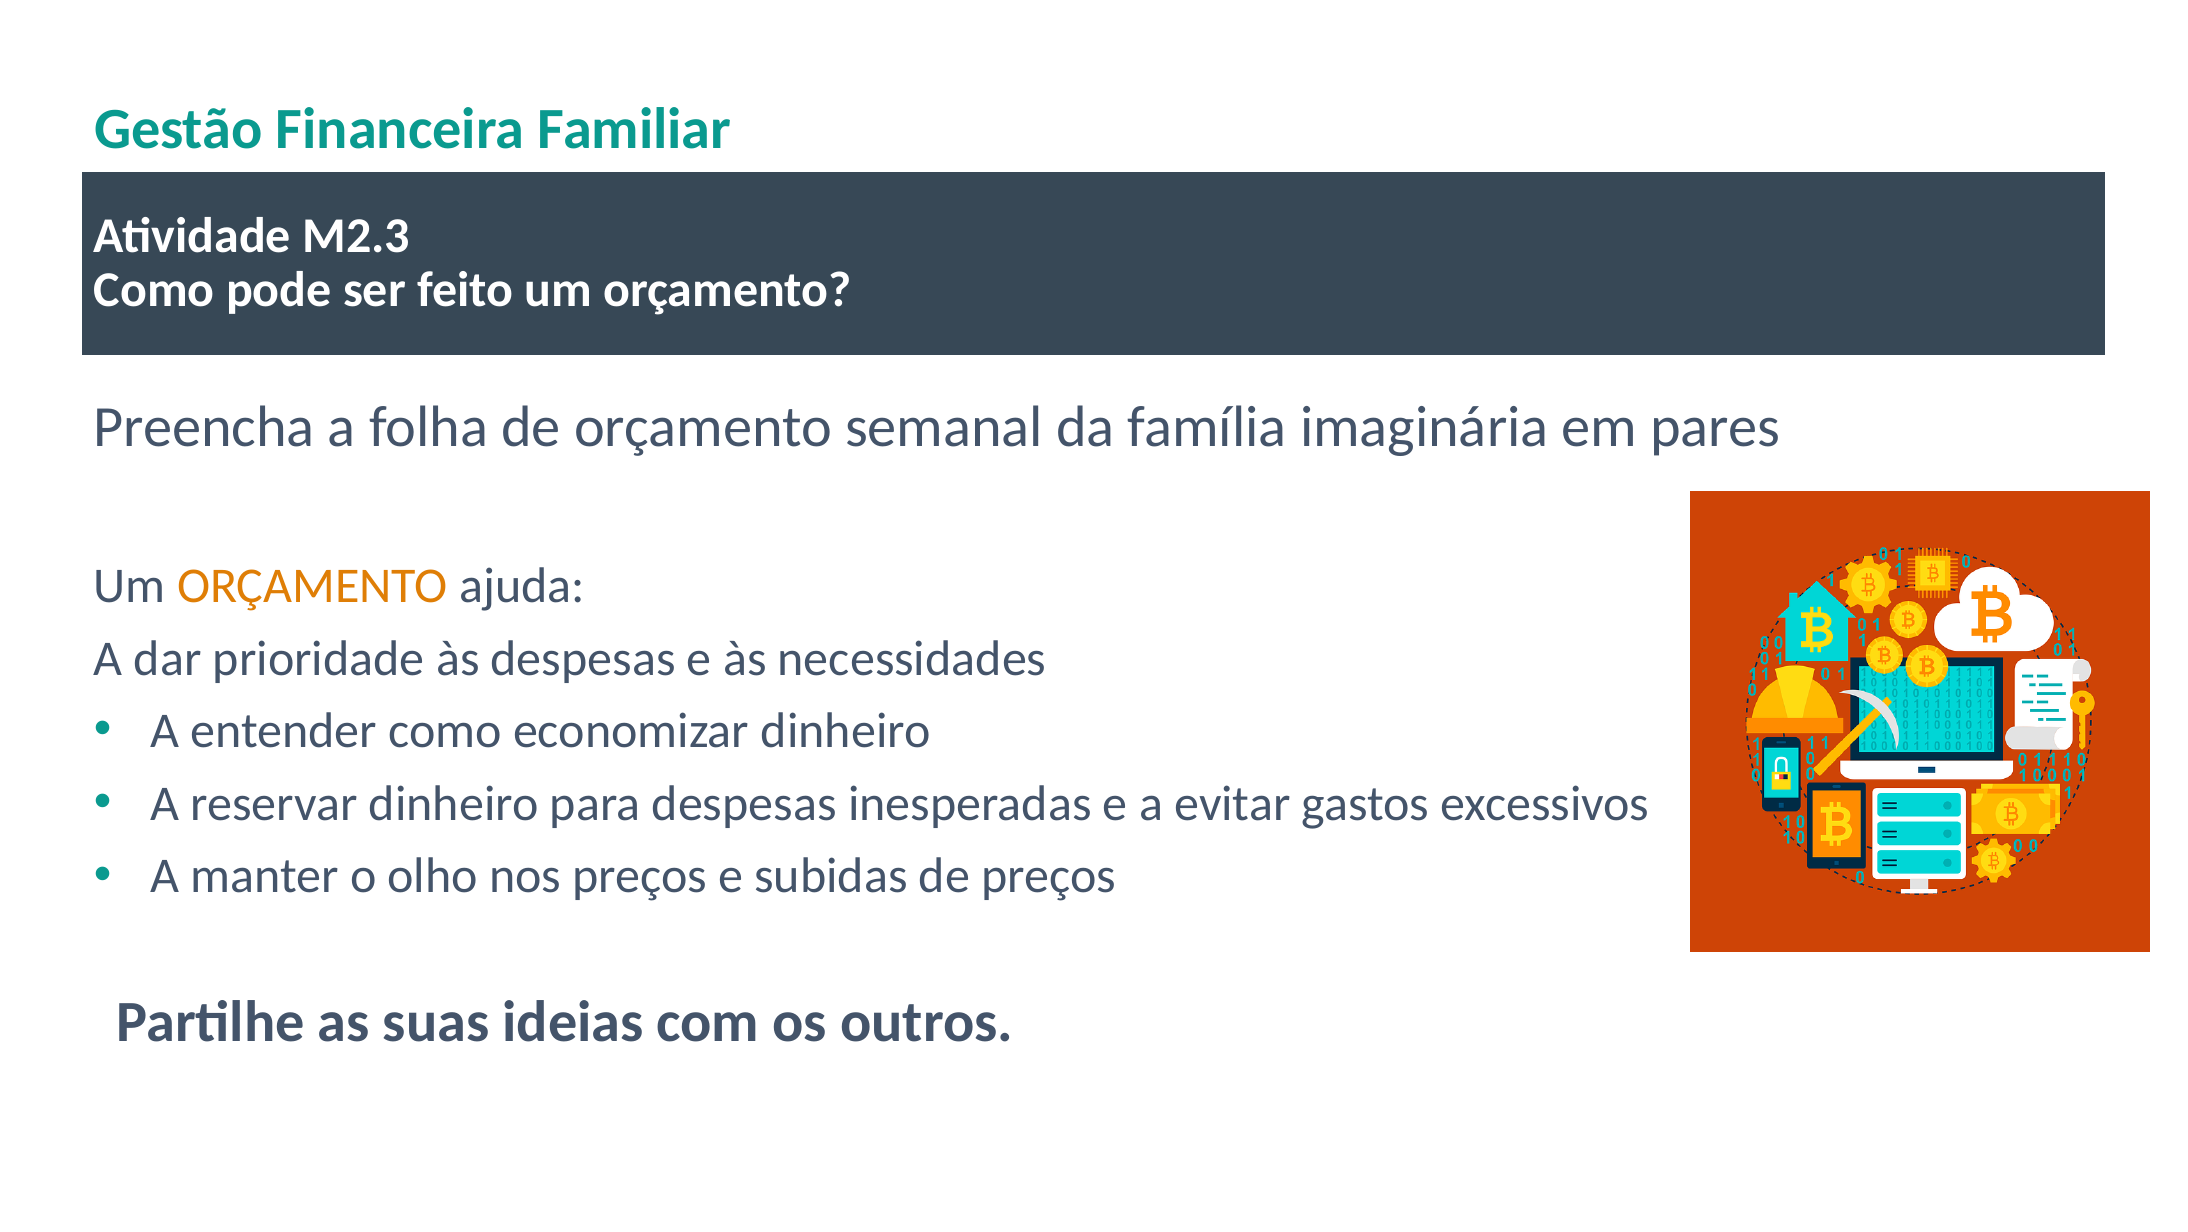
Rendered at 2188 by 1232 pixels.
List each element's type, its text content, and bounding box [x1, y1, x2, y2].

title Gestão Financeira Familiar [82, 70, 2106, 189]
picture [1689, 491, 2151, 952]
list Atividade M2.3 Como pode ser feito um orçamento? [82, 172, 2105, 355]
list Preencha a folha de orçamento semanal da família imaginária em pares Um ORÇAMENTO ajuda: A dar prioridade às despesas e às necessidades A entender como economizar dinheiro A reservar dinheiro para despesas inesperadas e a evitar gastos excessivos A manter o olho nos preços e subidas de preços Partilhe as suas ideias com os outros. [82, 355, 2105, 1167]
